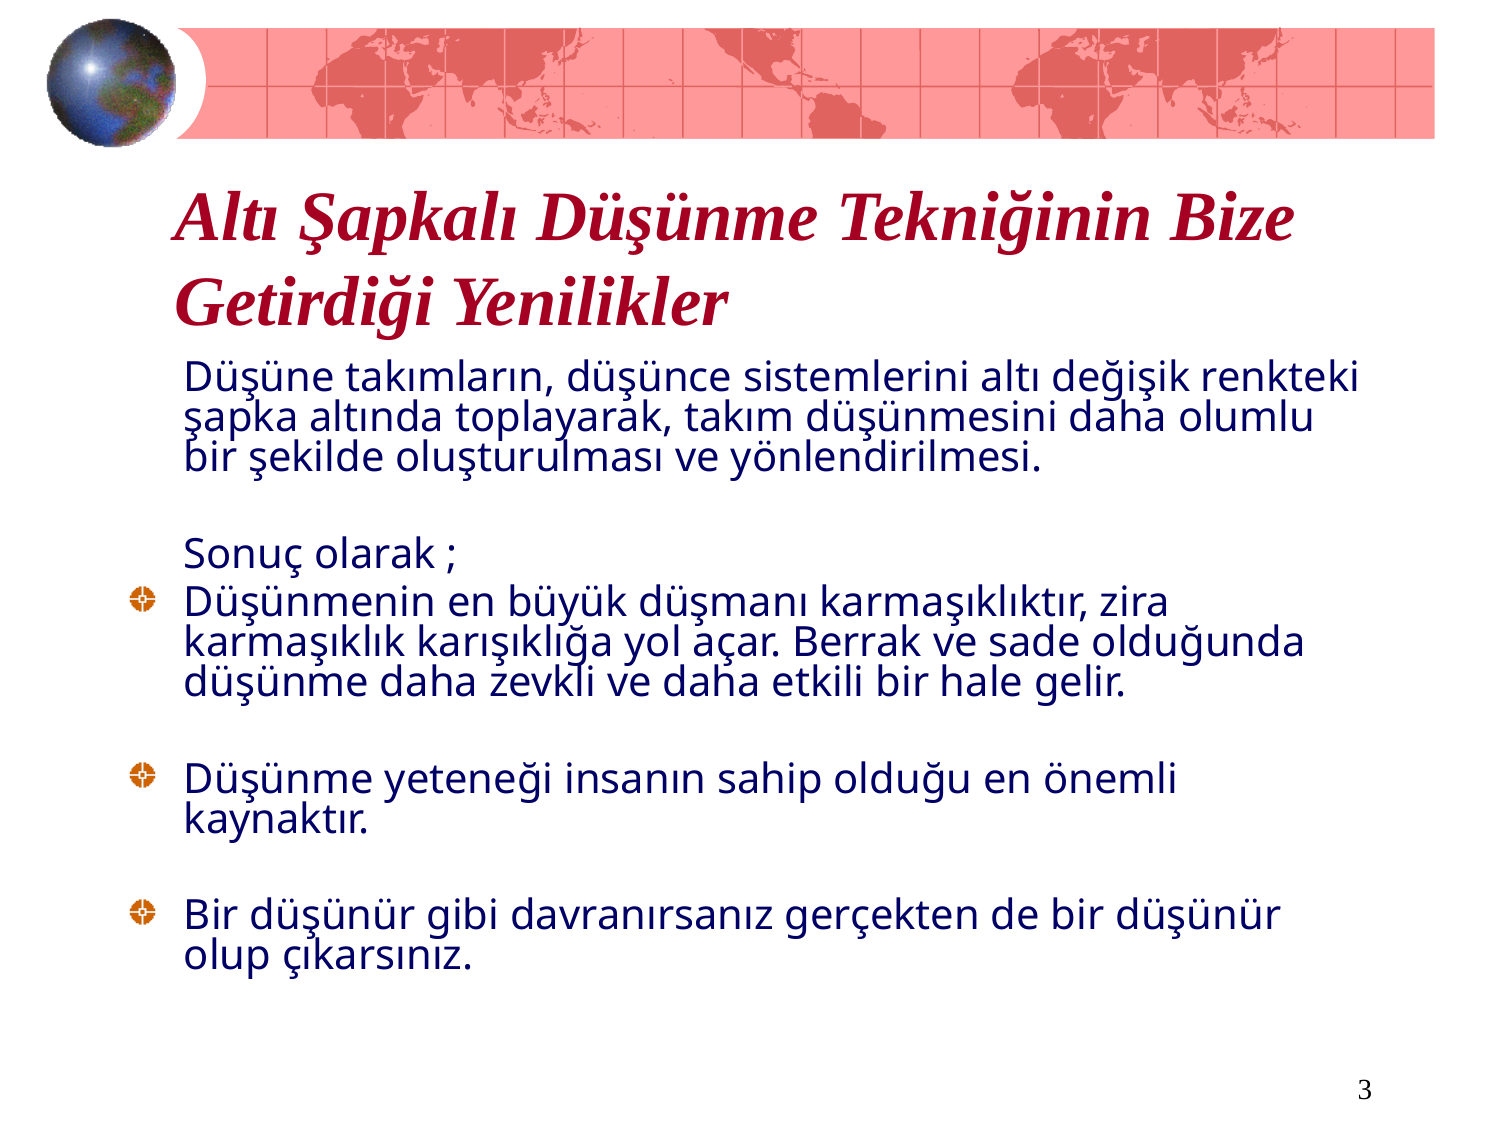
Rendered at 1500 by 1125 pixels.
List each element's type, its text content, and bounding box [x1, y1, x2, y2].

title Altı Şapkalı Düşünme Tekniğinin Bize Getirdiği Yenilikler [159, 160, 1435, 349]
list Düşüne takımların, düşünce sistemlerini altı değişik renkteki şapka altında toplayarak, takım düşünmesini daha olumlu bir şekilde oluşturulması ve yönlendirilmesi. Sonuç olarak ; Düşünmenin en büyük düşmanı karmaşıklıktır, zira karmaşıklık karışıklığa yol açar. Berrak ve sade olduğunda düşünme daha zevkli ve daha etkili bir hale gelir. Düşünme yeteneği insanın sahip olduğu en önemli kaynaktır. Bir düşünür gibi davranırsanız gerçekten de bir düşünür olup çıkarsınız. [112, 352, 1388, 1028]
picture [42, 14, 190, 151]
picture [127, 898, 157, 928]
picture [127, 585, 157, 615]
slide_number 3 [1074, 1037, 1388, 1113]
picture [127, 761, 157, 791]
